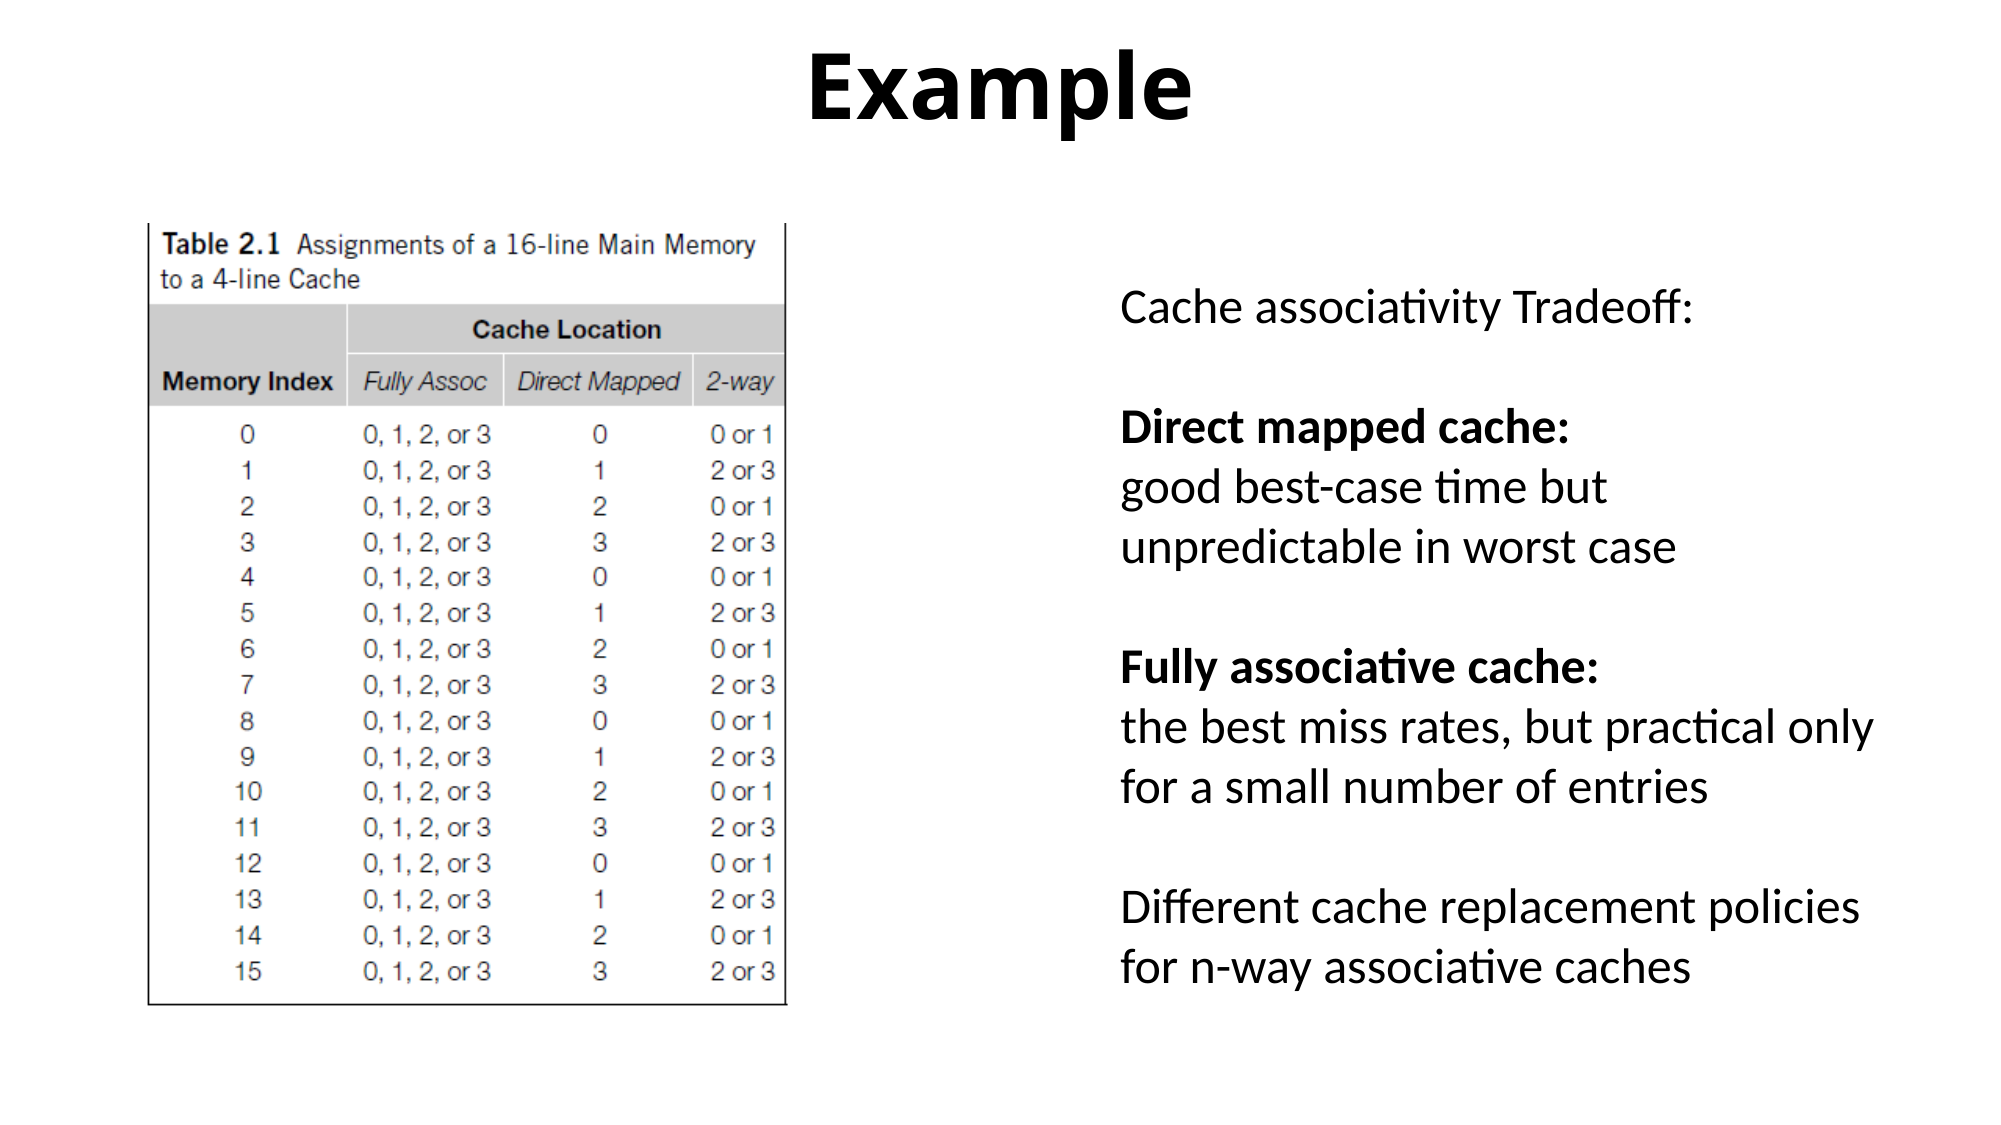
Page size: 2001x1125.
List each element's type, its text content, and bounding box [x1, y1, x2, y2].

text_box Cache associativity Tradeoff: Direct mapped cache: good best-case time but unpredictable in worst case Fully associative cache: the best miss rates, but practical only for a small number of entries Different cache replacement policies for n-way associative caches [1105, 265, 1901, 1001]
picture [137, 223, 802, 1026]
title Example [137, 19, 1863, 161]
